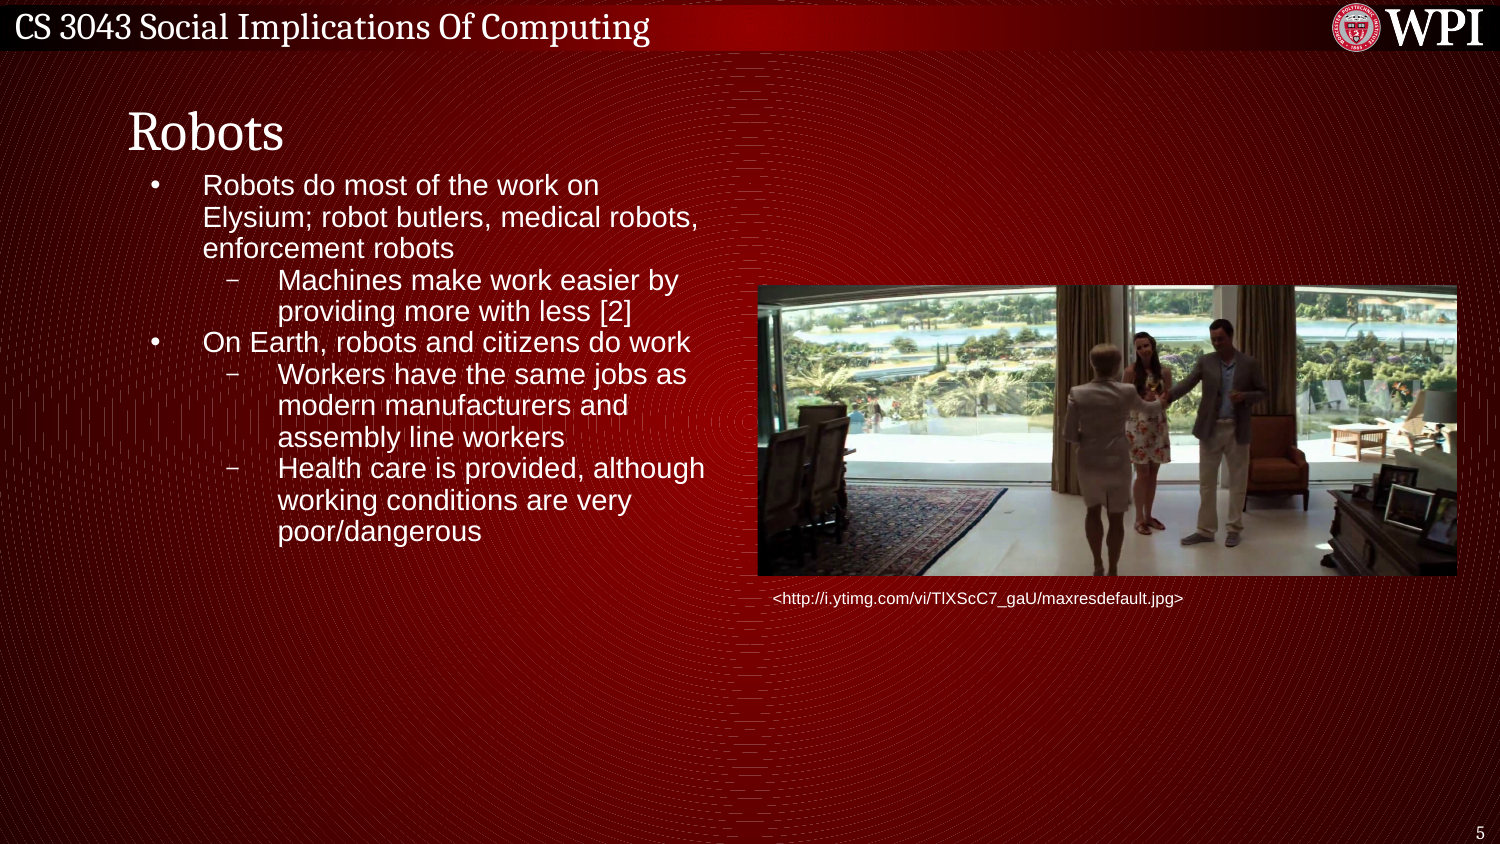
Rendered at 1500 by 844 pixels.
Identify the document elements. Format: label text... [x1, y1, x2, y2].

list Robots do most of the work on Elysium; robot butlers, medical robots, enforcement robots Machines make work easier by providing more with less [2] On Earth, robots and citizens do work Workers have the same jobs as modern manufacturers and assembly line workers Health care is provided, although working conditions are very poor/dangerous [112, 155, 725, 706]
text_box <http://i.ytimg.com/vi/TlXScC7_gaU/maxresdefault.jpg> [757, 582, 1457, 600]
picture [757, 285, 1458, 576]
slide_number ‹#› [1397, 819, 1500, 844]
title Robots [112, 59, 1388, 210]
picture [1332, 3, 1483, 52]
